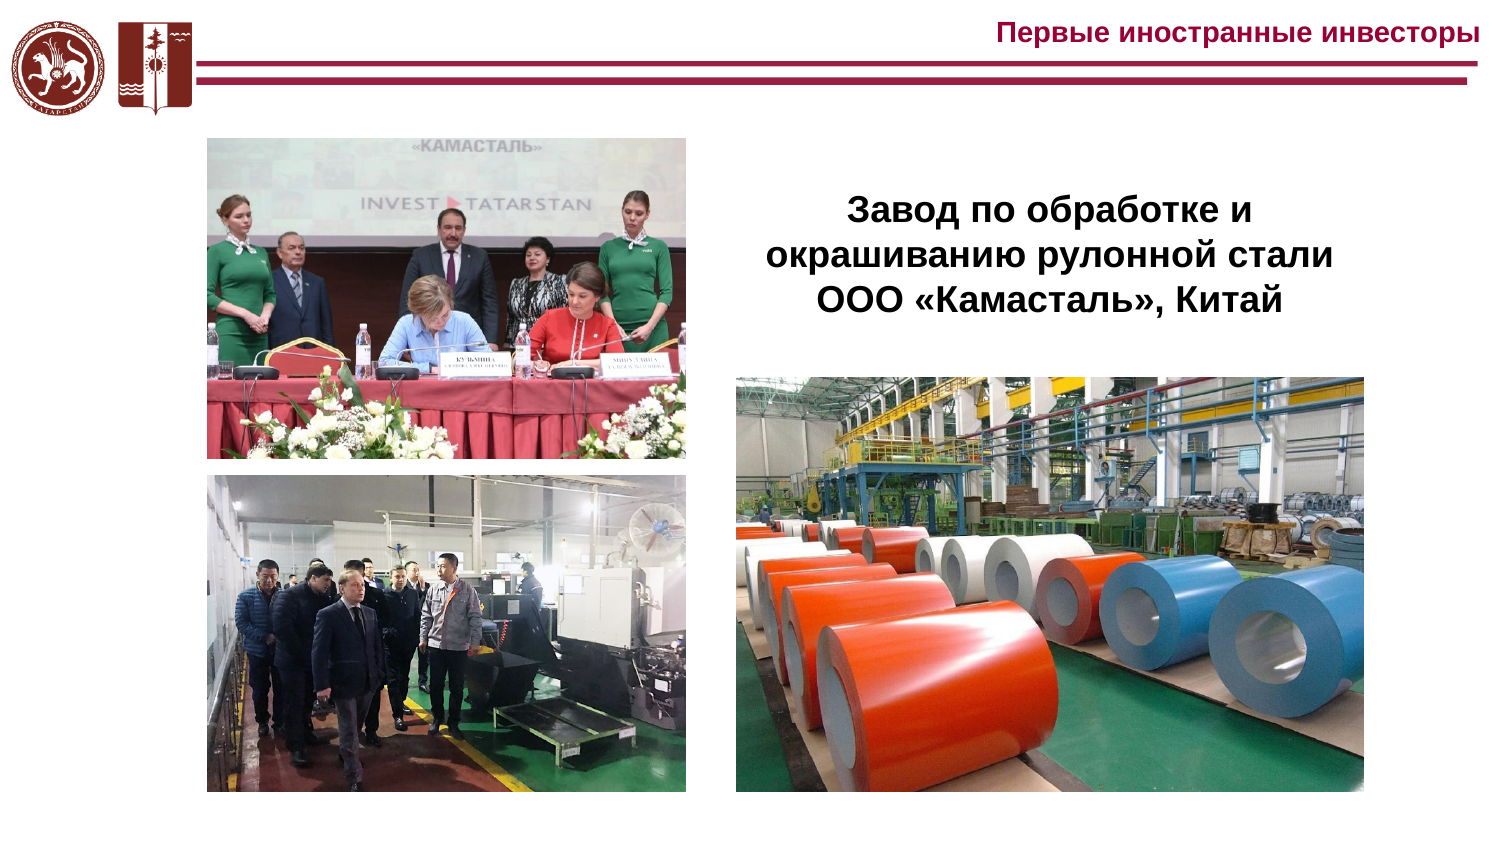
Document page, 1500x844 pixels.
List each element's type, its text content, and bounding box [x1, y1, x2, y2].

text_box [195, 60, 1479, 67]
text_box Завод по обработке и окрашиванию рулонной стали ООО «Камасталь», Китай [754, 179, 1346, 326]
text_box Первые иностранные инвесторы [984, 7, 1493, 54]
text_box [195, 76, 1468, 86]
picture [207, 475, 686, 792]
picture [118, 22, 192, 116]
picture [736, 377, 1364, 792]
picture [10, 20, 105, 116]
picture [207, 138, 686, 459]
